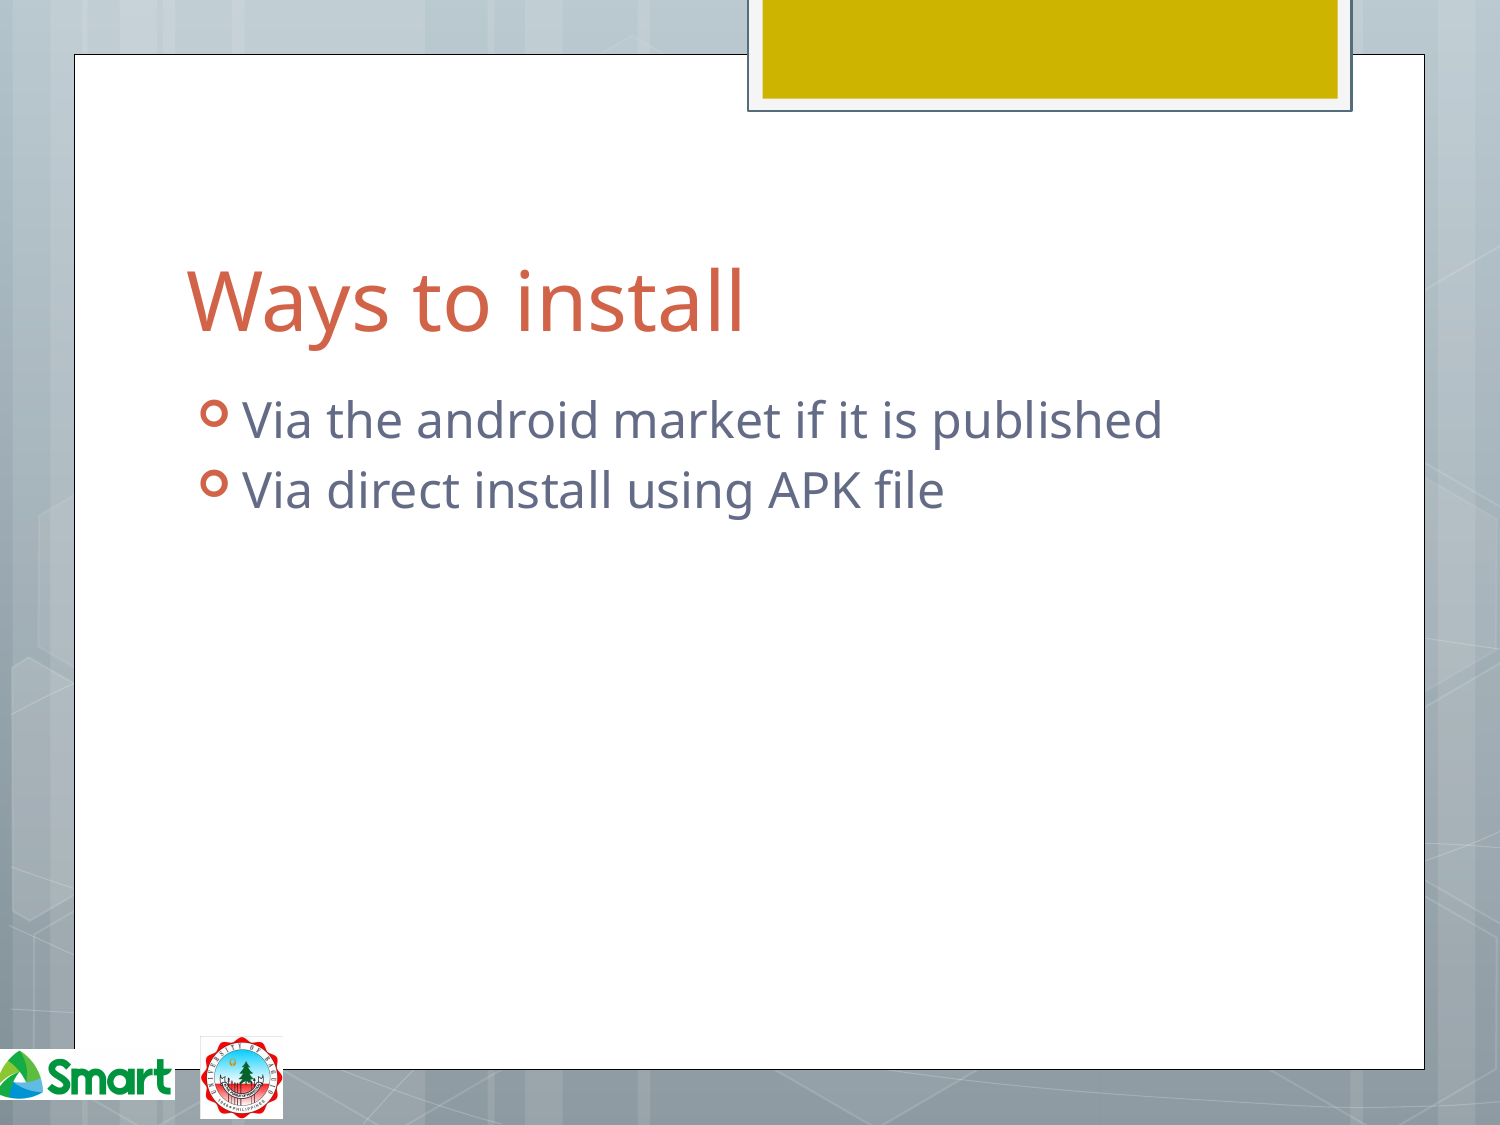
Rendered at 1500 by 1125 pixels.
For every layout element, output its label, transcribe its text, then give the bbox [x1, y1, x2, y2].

title Ways to install [171, 168, 1324, 357]
picture [0, 1049, 175, 1100]
picture [200, 1036, 283, 1119]
list Via the android market if it is published Via direct install using APK file [171, 381, 1283, 957]
